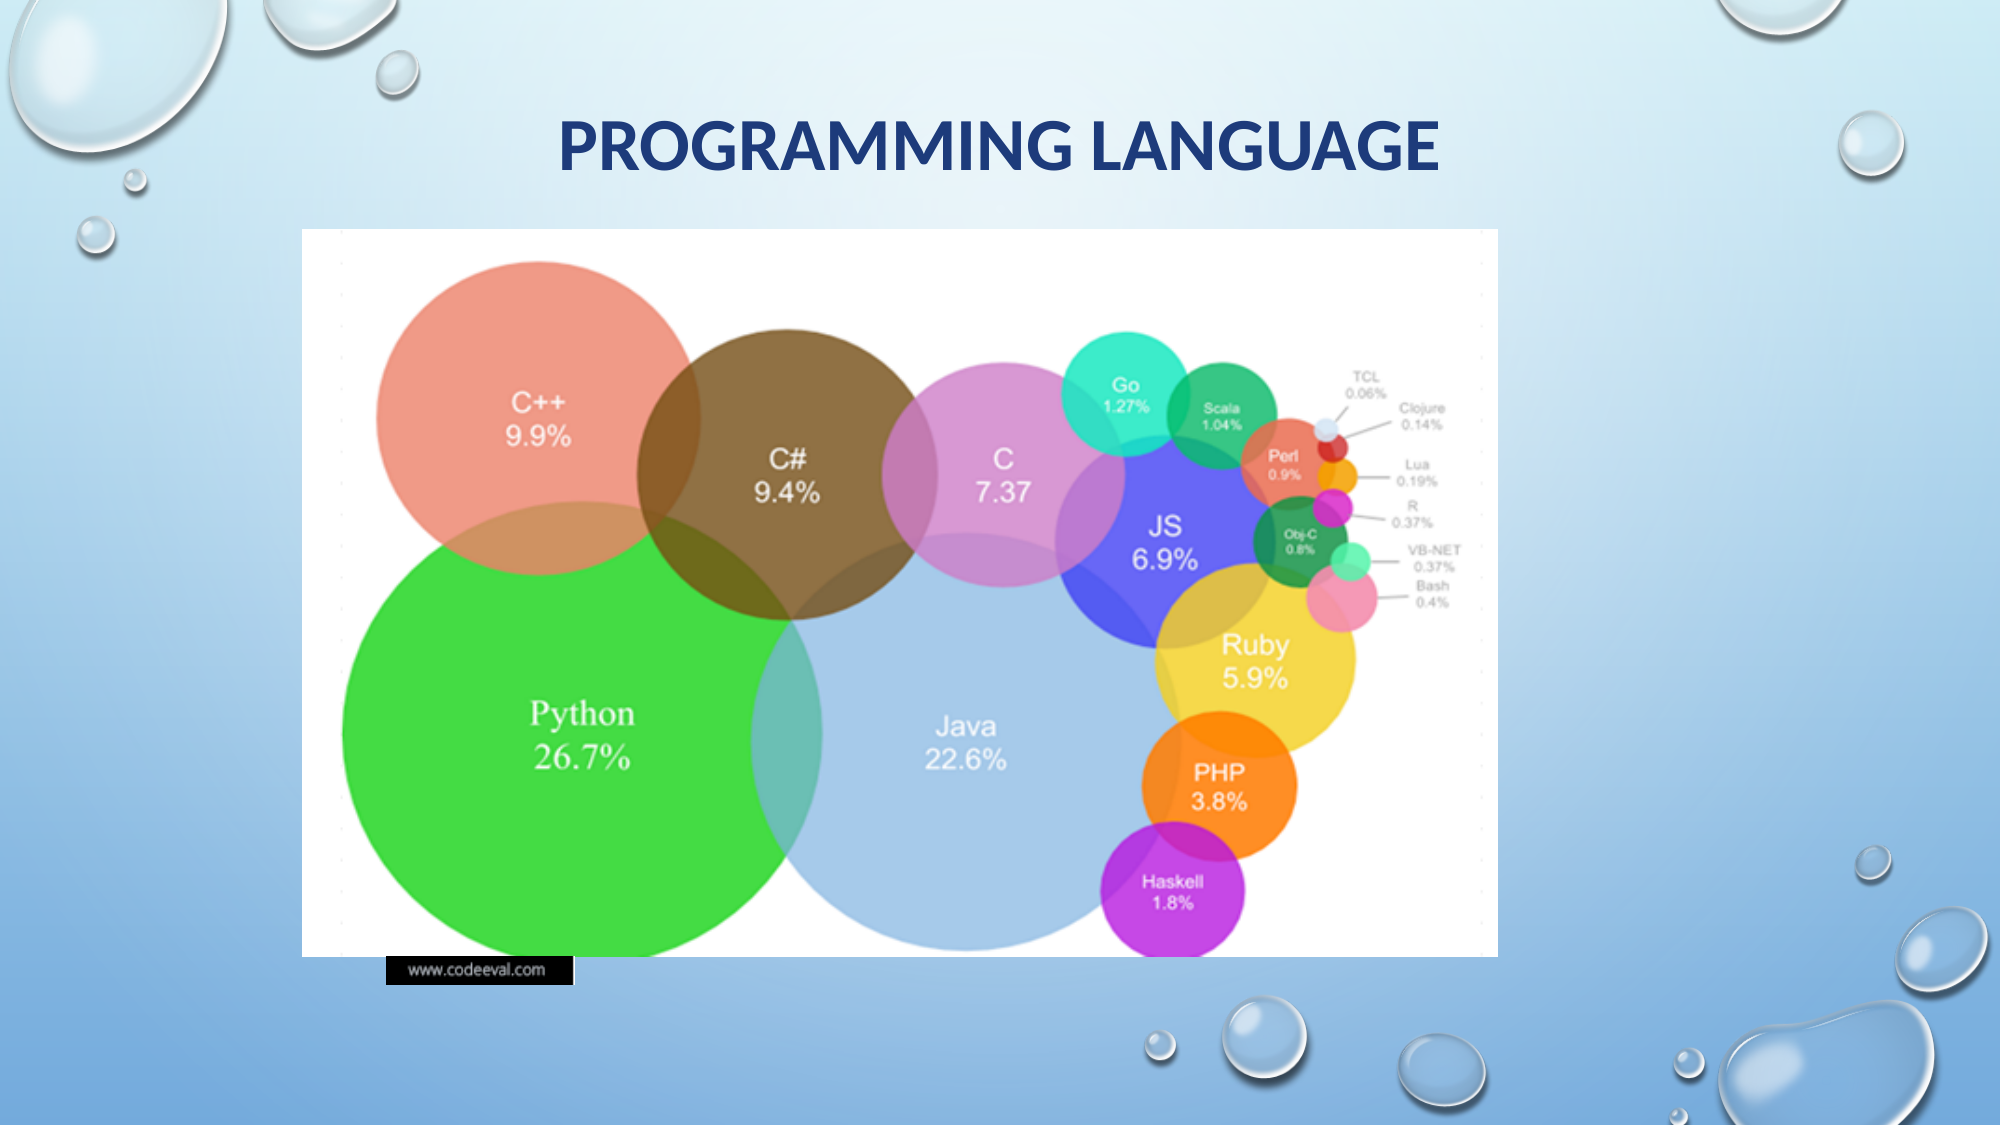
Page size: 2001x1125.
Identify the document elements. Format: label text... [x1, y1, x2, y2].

picture [0, 0, 2000, 1125]
title programming language [149, 67, 1851, 224]
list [301, 229, 1499, 957]
